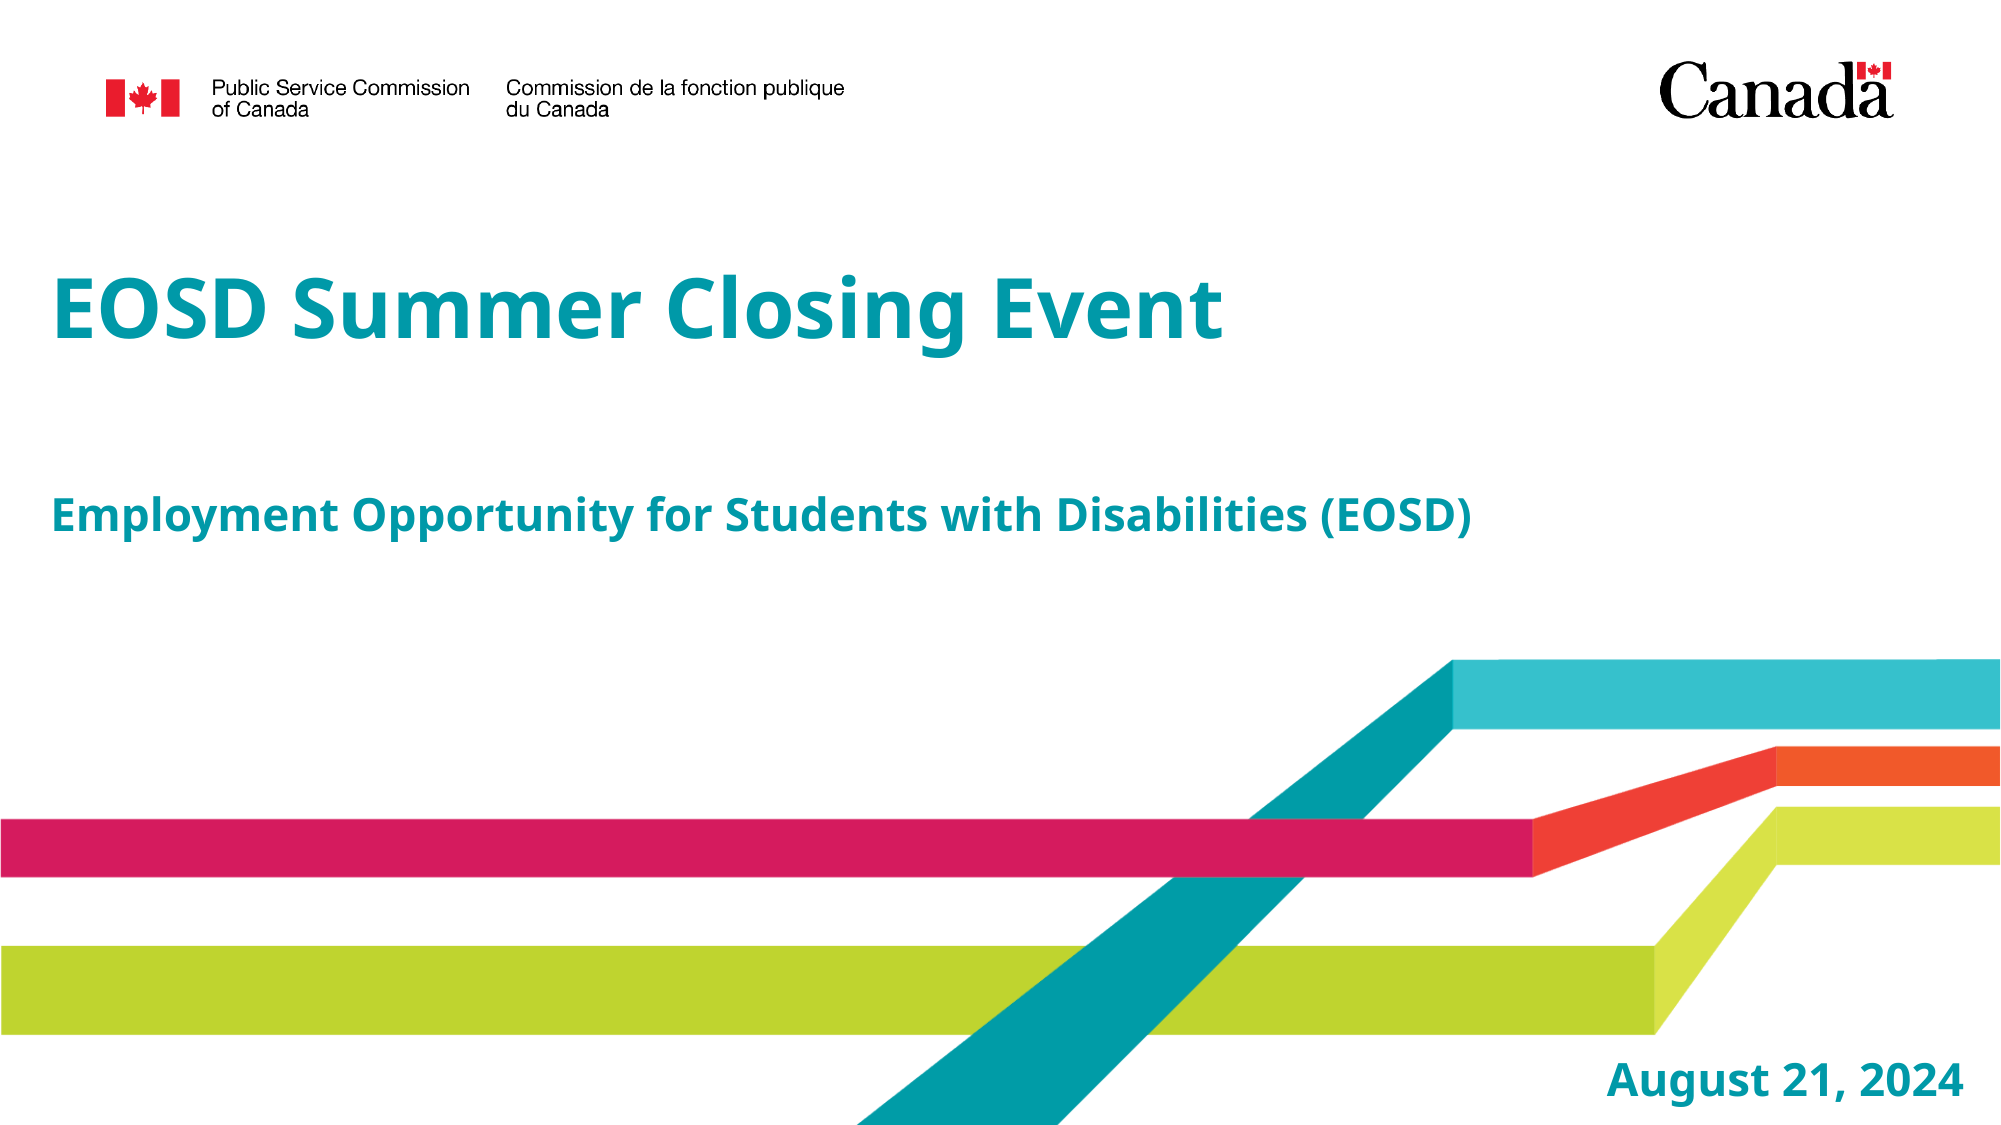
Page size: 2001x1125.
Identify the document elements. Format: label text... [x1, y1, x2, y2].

subtitle August 21, 2024 [1369, 1040, 1980, 1125]
picture [0, 659, 2001, 1125]
picture [106, 61, 1894, 121]
title EOSD Summer Closing Event Employment Opportunity for Students with Disabilities (EOSD) [35, 146, 1841, 778]
